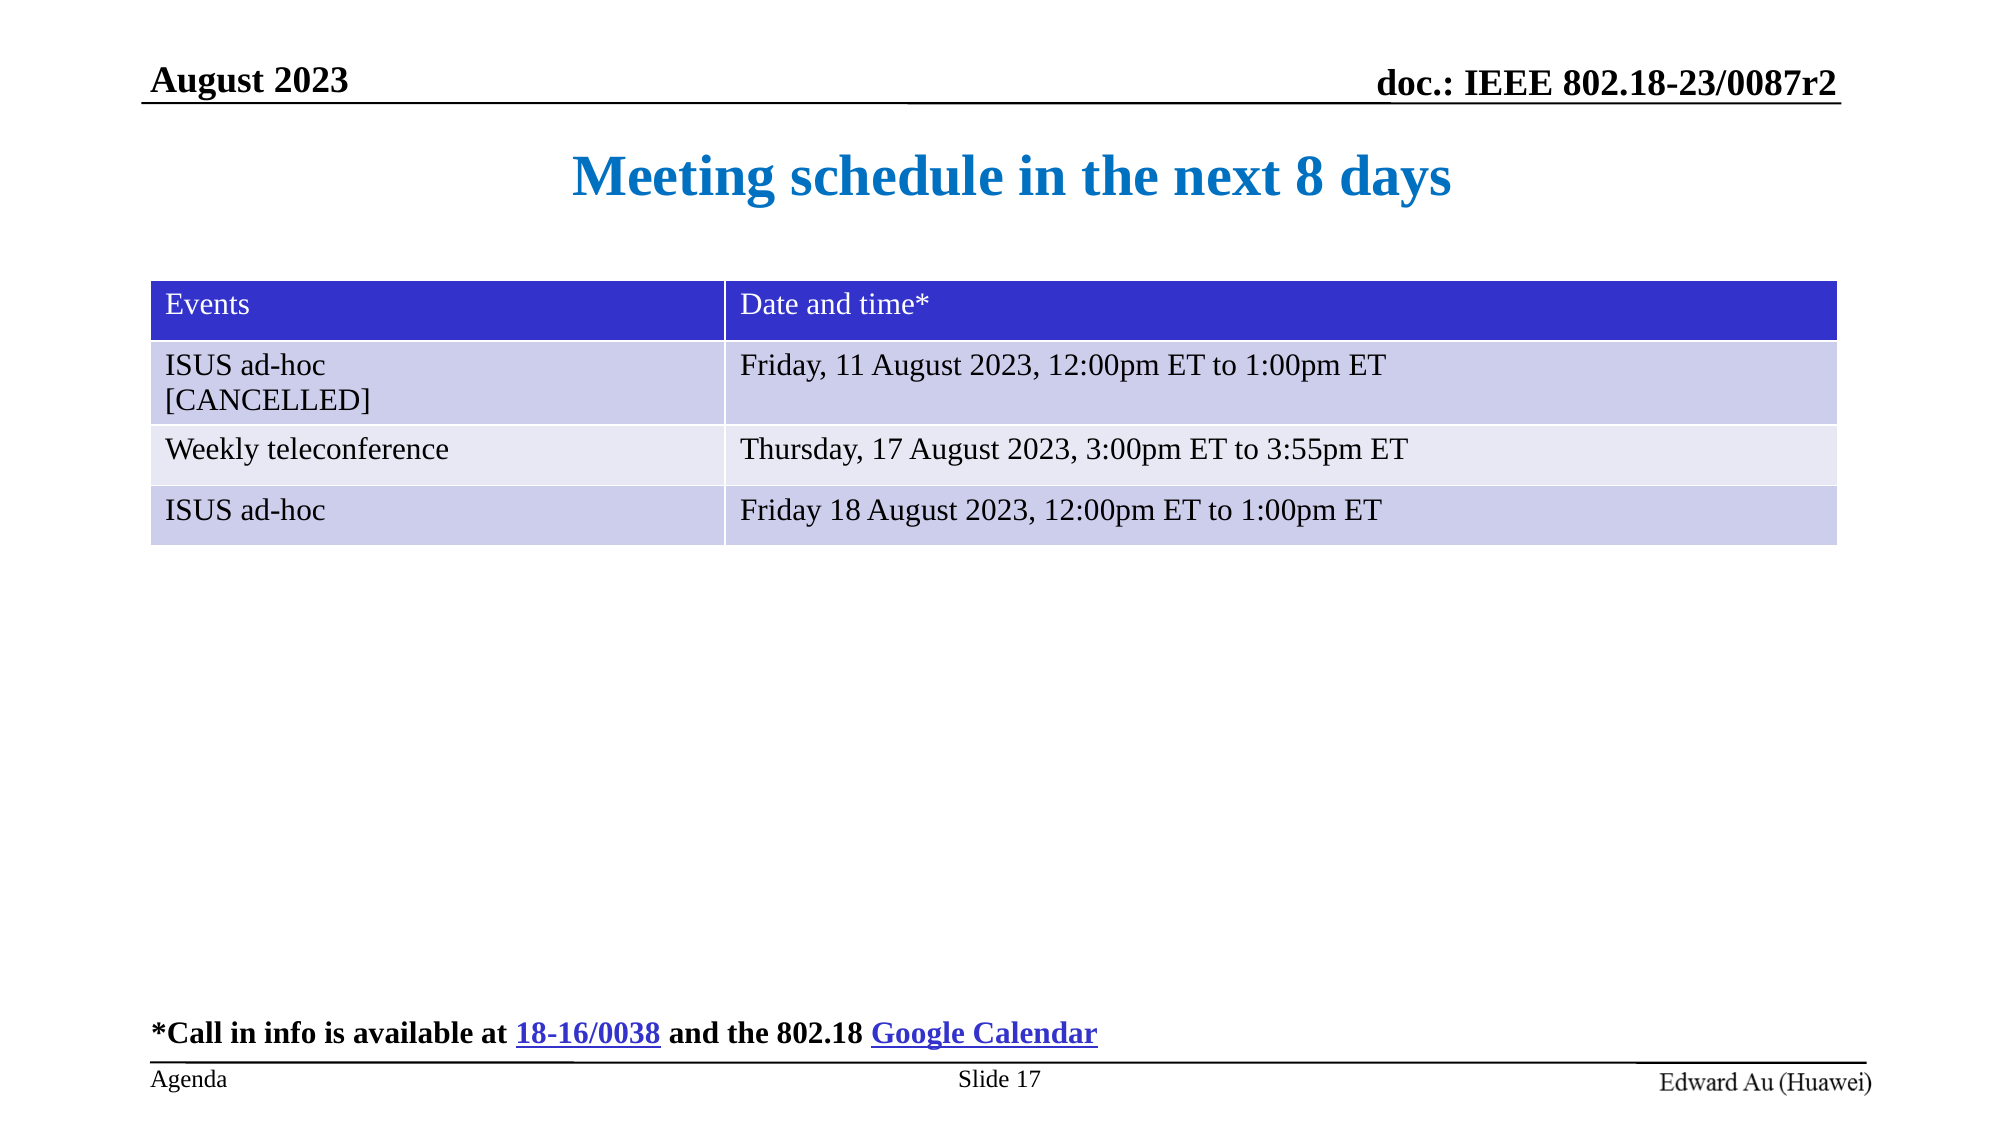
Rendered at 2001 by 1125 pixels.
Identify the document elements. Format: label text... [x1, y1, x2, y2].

table_cell Friday, 11 August 2023, 12:00pm ET to 1:00pm ET [726, 342, 1837, 424]
table_cell Weekly teleconference [151, 426, 724, 485]
table_cell Thursday, 17 August 2023, 3:00pm ET to 3:55pm ET [726, 426, 1837, 485]
text_box *Call in info is available at 18-16/0038 and the 802.18 Google Calendar [136, 1005, 1863, 1058]
table_cell Friday 18 August 2023, 12:00pm ET to 1:00pm ET [726, 486, 1837, 545]
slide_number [149, 54, 651, 101]
table_header Date and time* [726, 281, 1837, 340]
picture [1174, 1058, 1887, 1113]
title Meeting schedule in the next 8 days [162, 99, 1864, 246]
table_cell ISUS ad-hoc [CANCELLED] [151, 342, 724, 424]
table_cell ISUS ad-hoc [151, 486, 724, 545]
table_header Events [151, 281, 724, 340]
slide_number Slide 17 [933, 1061, 1067, 1123]
